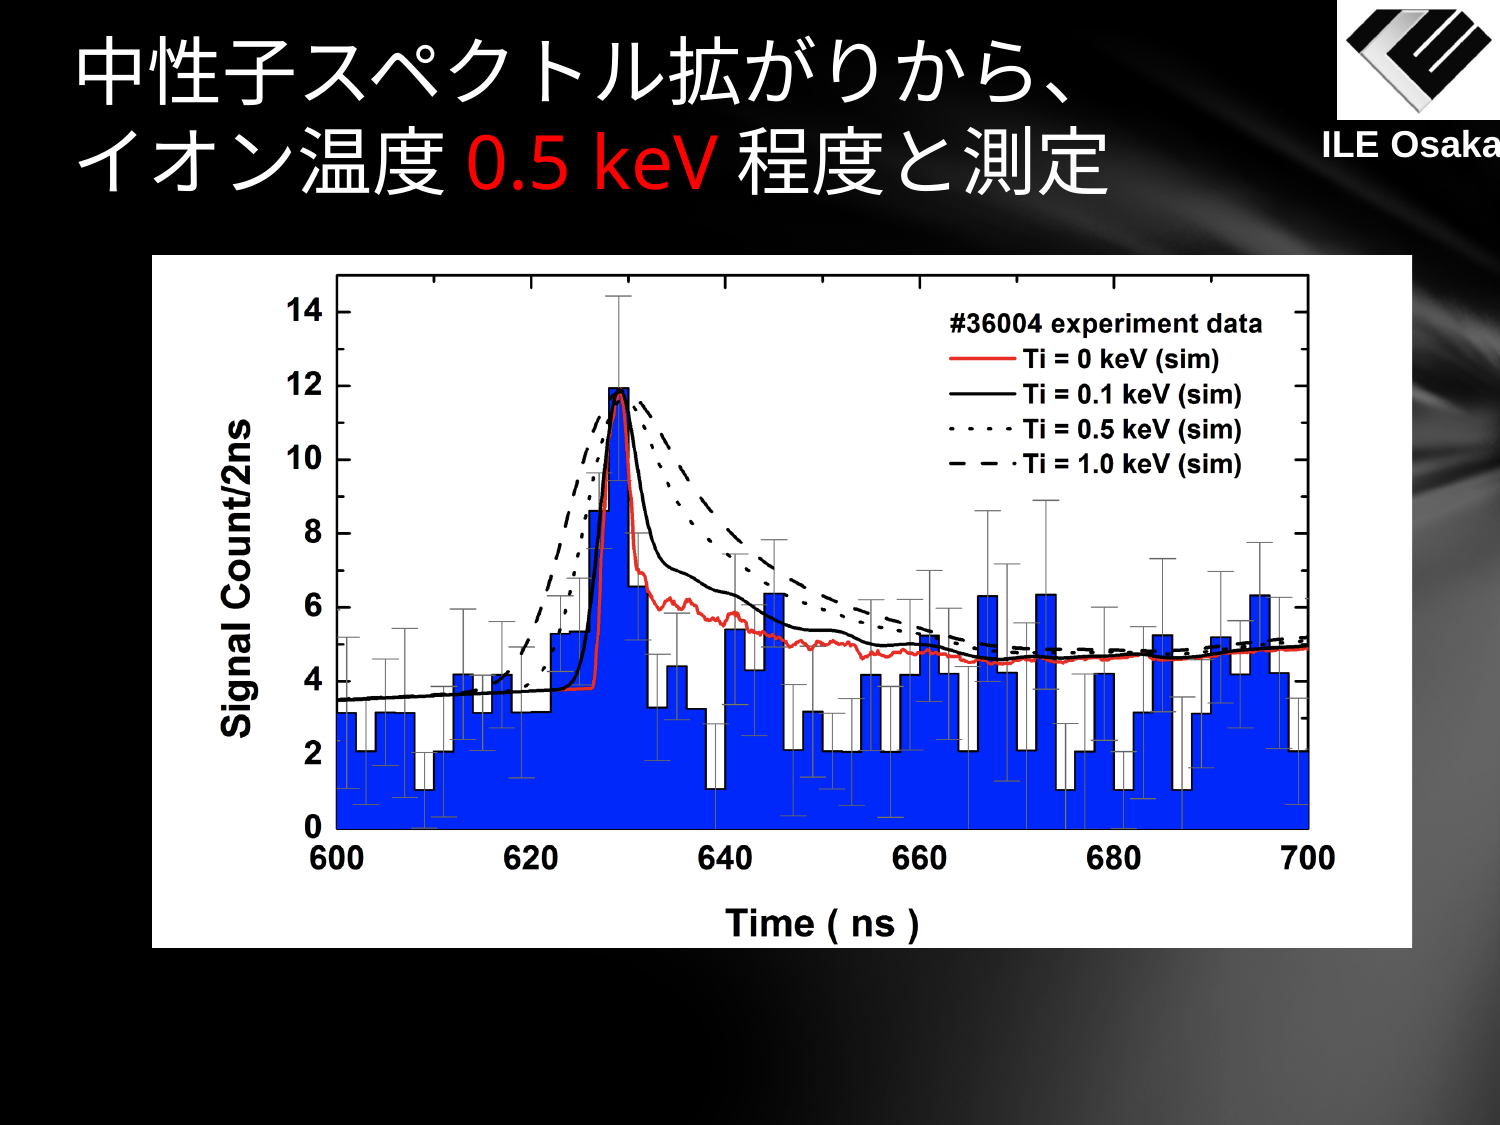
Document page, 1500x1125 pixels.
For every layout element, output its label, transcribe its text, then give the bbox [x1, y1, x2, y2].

picture [1337, 0, 1500, 120]
text_box ILE Osaka [1305, 112, 1500, 173]
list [151, 255, 1413, 948]
title 中性子スペクトル拡がりから、 イオン温度0.5 keV程度と測定 [57, 37, 1318, 213]
